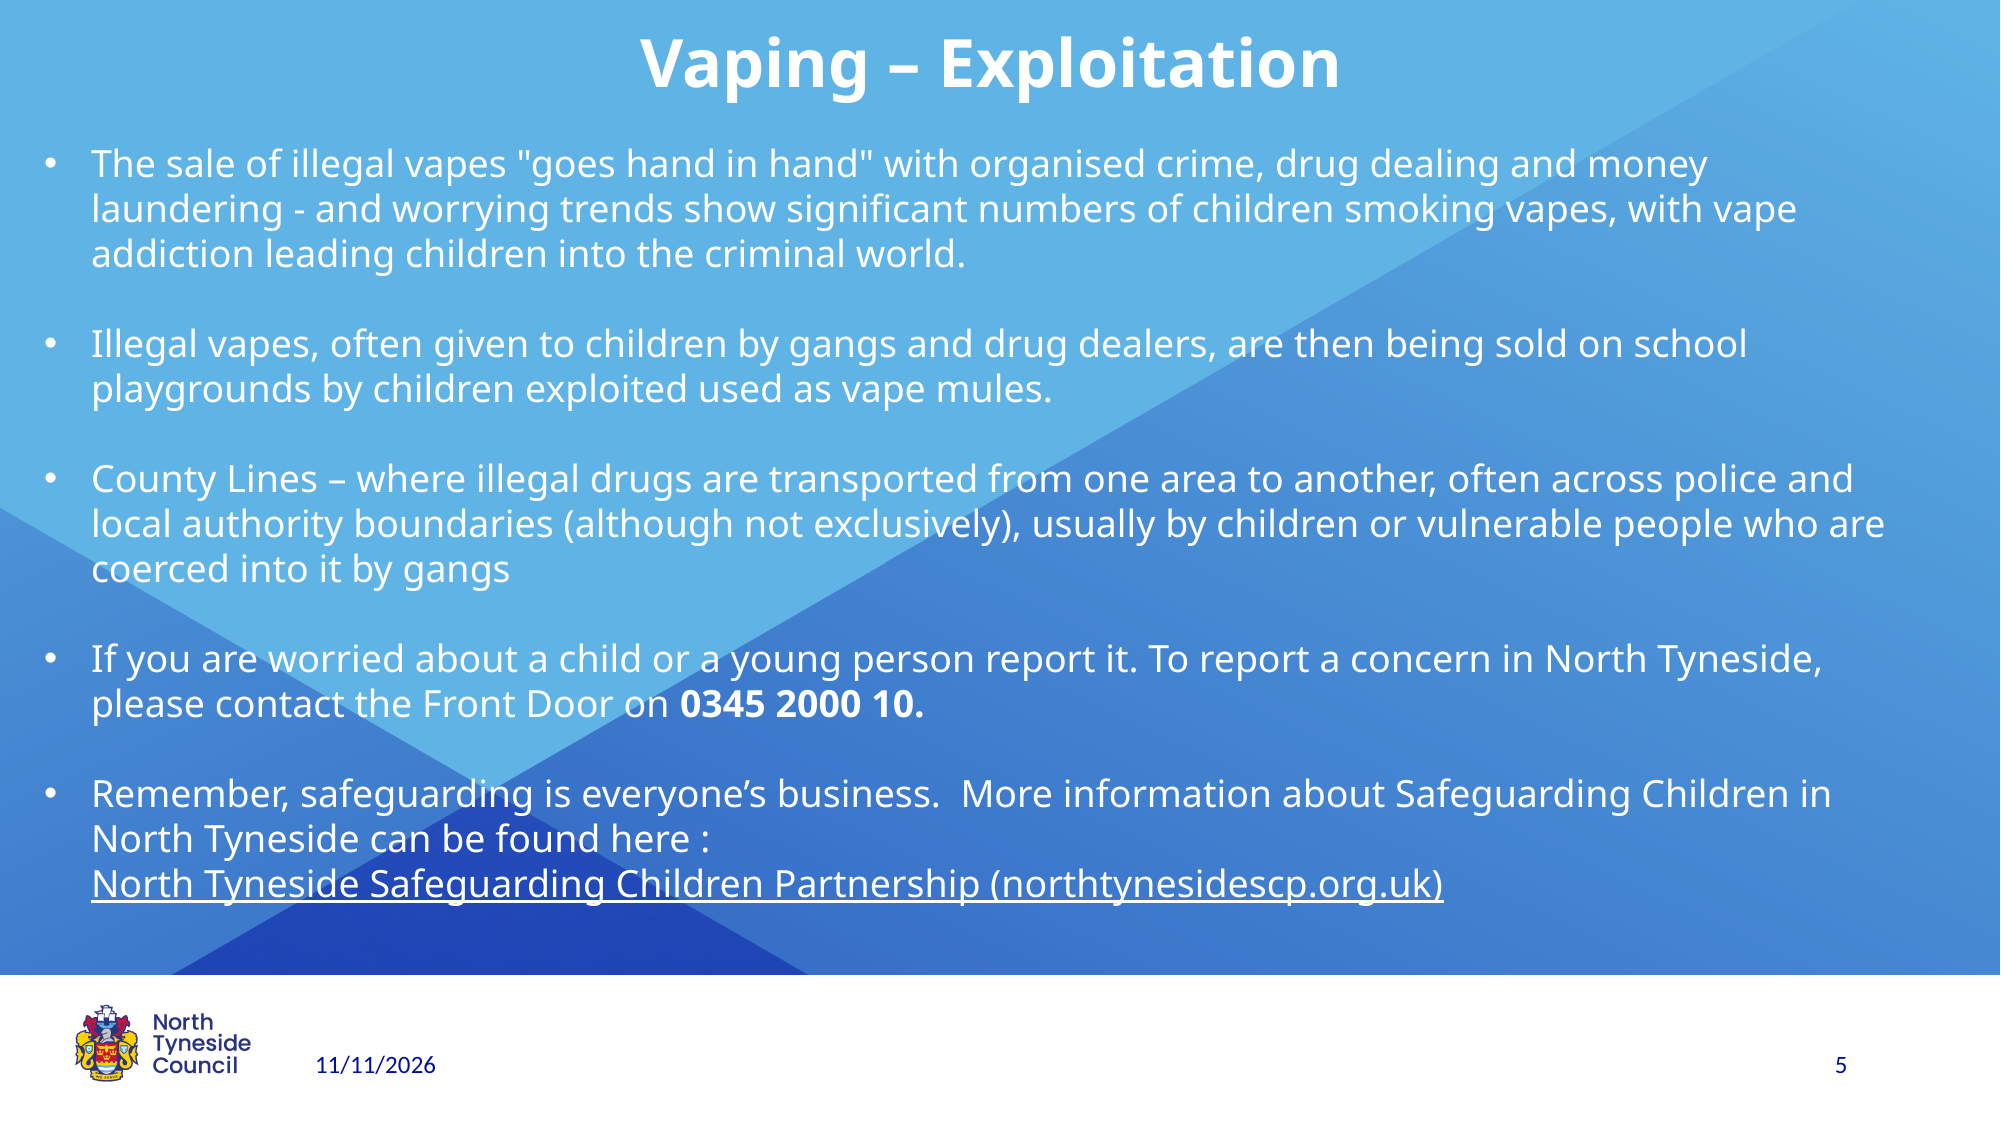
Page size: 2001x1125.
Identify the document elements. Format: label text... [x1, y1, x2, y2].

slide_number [300, 1033, 612, 1094]
text_box The sale of illegal vapes "goes hand in hand" with organised crime, drug dealing and money laundering - and worrying trends show significant numbers of children smoking vapes, with vape addiction leading children into the criminal world. Illegal vapes, often given to children by gangs and drug dealers, are then being sold on school playgrounds by children exploited used as vape mules. County Lines – where illegal drugs are transported from one area to another, often across police and local authority boundaries (although not exclusively), usually by children or vulnerable people who are coerced into it by gangs If you are worried about a child or a young person report it. To report a concern in North Tyneside, please contact the Front Door on 0345 2000 10. Remember, safeguarding is everyone’s business. More information about Safeguarding Children in North Tyneside can be found here : North Tyneside Safeguarding Children Partnership (northtynesidescp.org.uk) [29, 132, 1919, 919]
picture [0, 0, 2000, 1125]
title Vaping – Exploitation [137, 0, 1863, 132]
slide_number 5 [1738, 1033, 1863, 1094]
